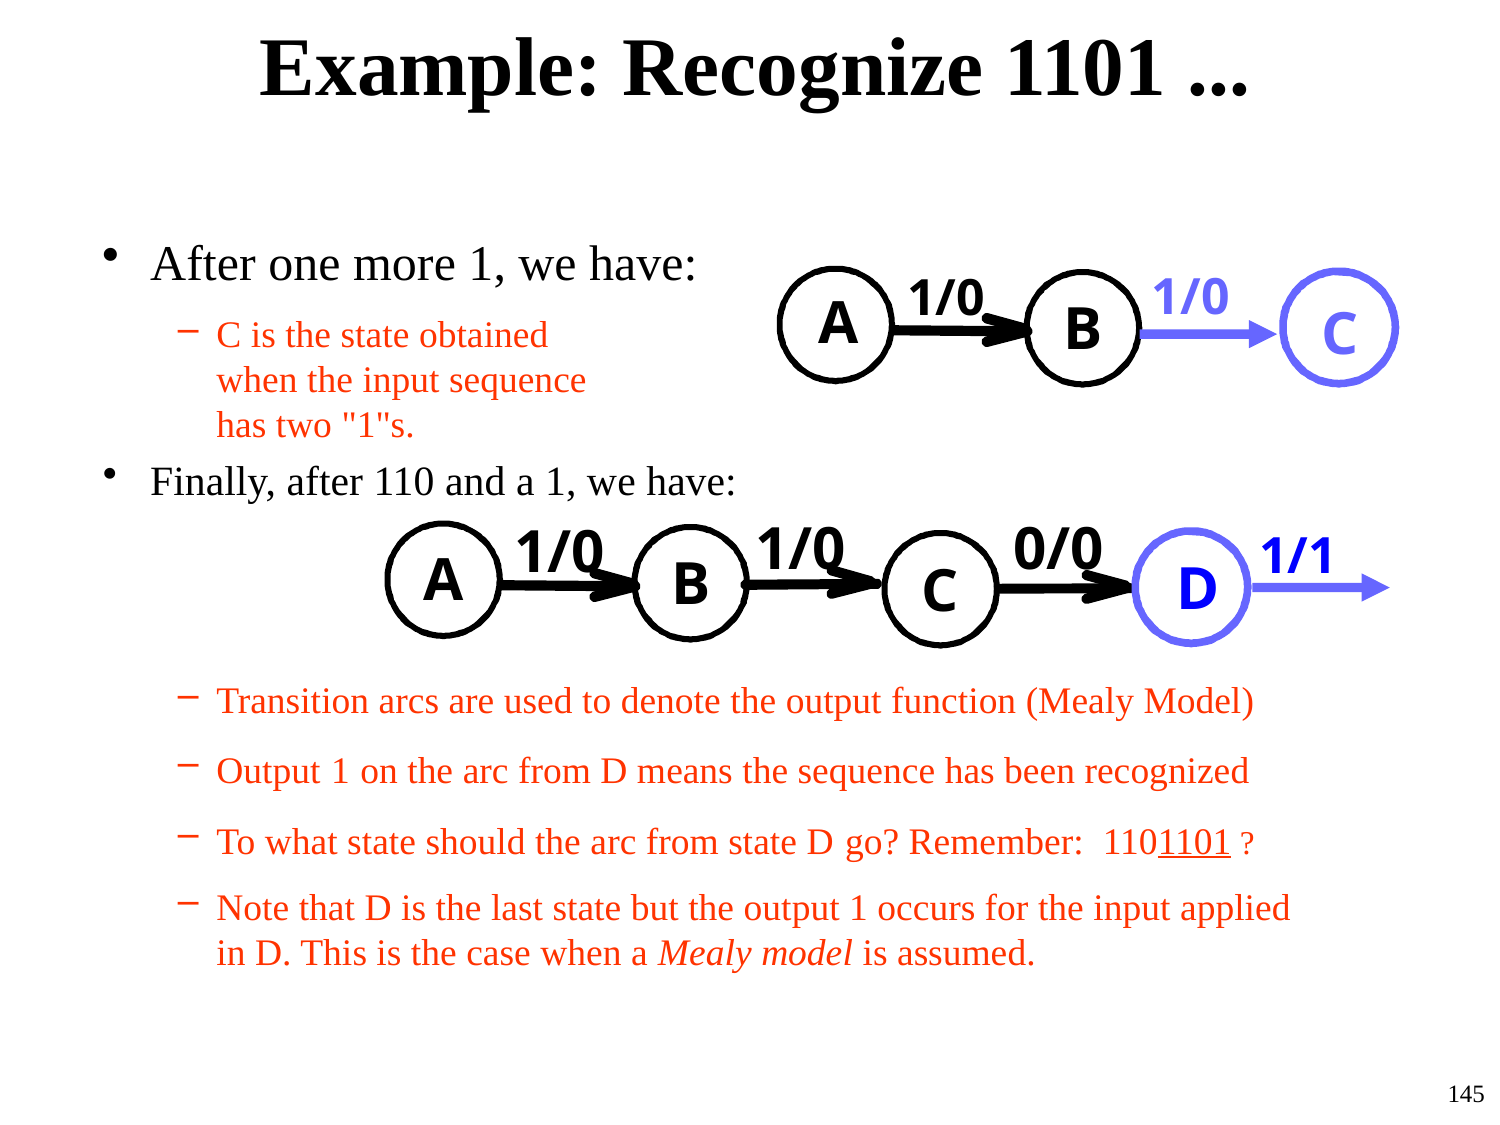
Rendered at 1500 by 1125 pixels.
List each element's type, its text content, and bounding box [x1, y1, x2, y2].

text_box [384, 511, 1391, 649]
slide_number 145 [1186, 1069, 1500, 1125]
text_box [1139, 264, 1399, 388]
list After one more 1, we have: C is the state obtained when the input sequence has two "1"s. Finally, after 110 and a 1, we have: Transition arcs are used to denote the output function (Mealy Model) Output 1 on the arc from D means the sequence has been recognized To what state should the arc from state D go? Remember: 1101101 ? Note that D is the last state but the output 1 occurs for the input applied in D. This is the case when a Mealy model is assumed. [87, 222, 1312, 985]
title Example: Recognize 1101 ... [117, 0, 1393, 124]
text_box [776, 265, 1137, 388]
